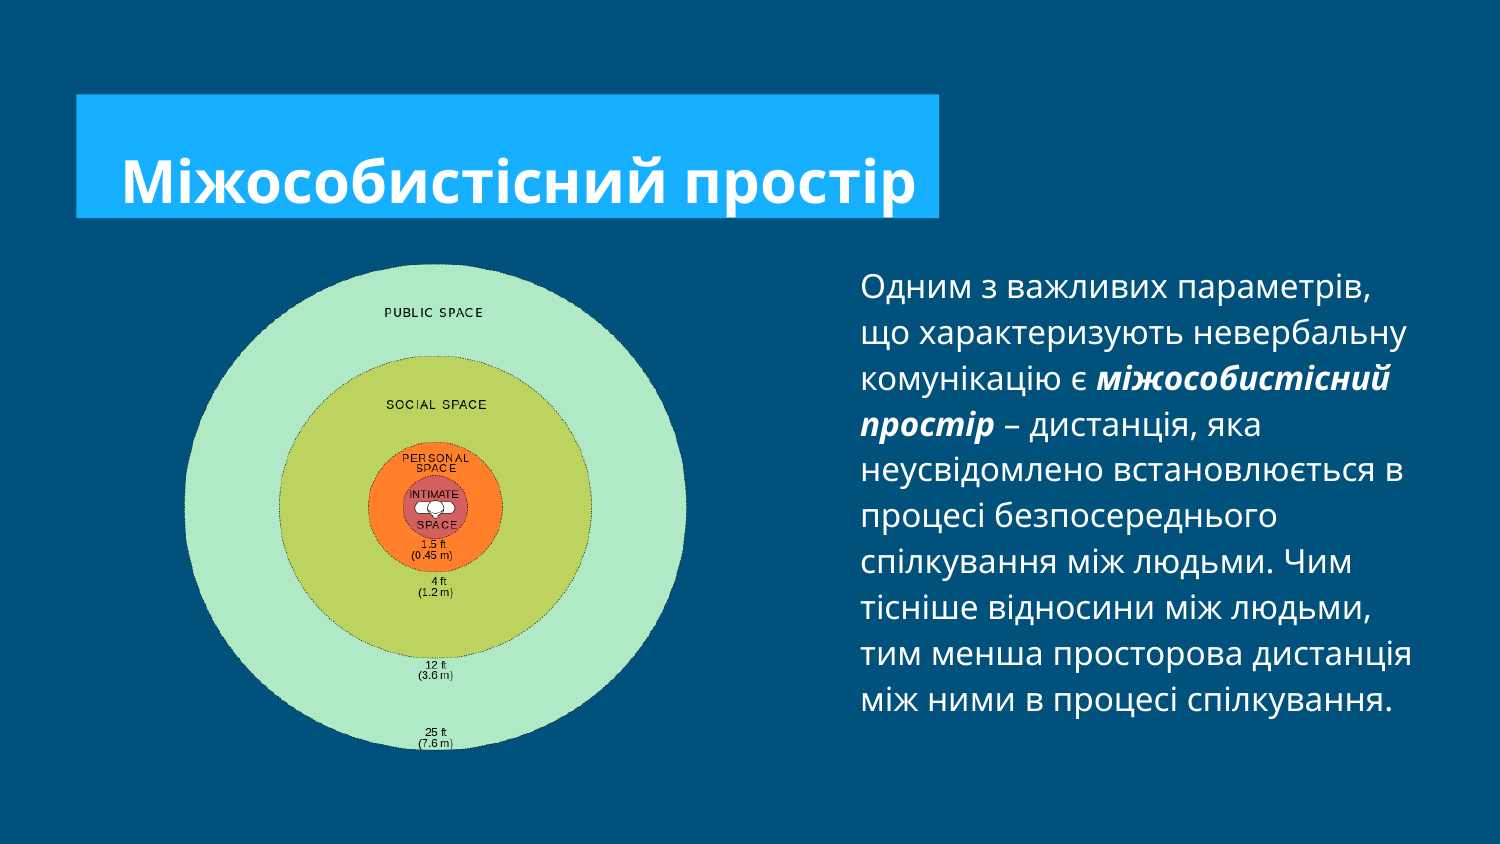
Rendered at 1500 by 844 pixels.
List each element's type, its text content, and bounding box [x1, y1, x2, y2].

list Одним з важливих параметрів, що характеризують невербальну комунікацію є міжособистісний простір – дистанція, яка неусвідомлено встановлюється в процесі безпосереднього спілкування між людьми. Чим тісніше відносини між людьми, тим менша просторова дистанція між ними в процесі спілкування. [845, 244, 1437, 789]
text_box [74, 92, 941, 220]
title Міжособистісний простір [105, 117, 1478, 231]
picture [185, 265, 686, 749]
